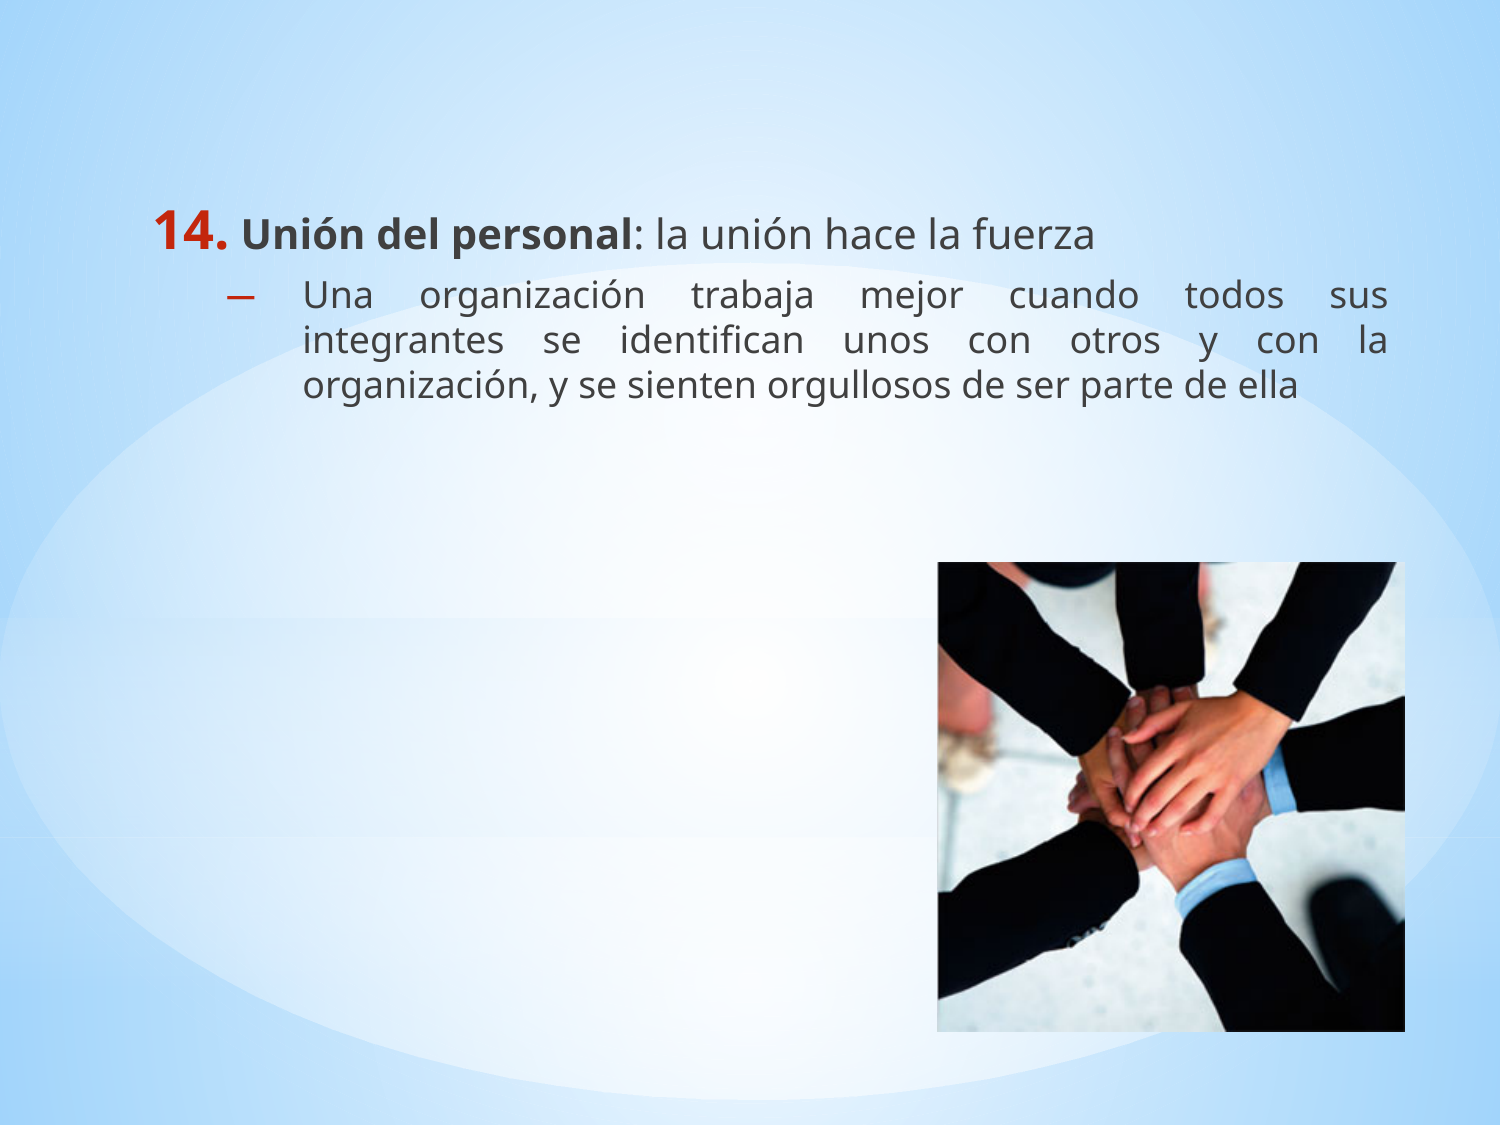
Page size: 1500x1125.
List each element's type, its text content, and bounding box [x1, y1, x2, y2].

picture [937, 562, 1405, 1032]
list Unión del personal: la unión hace la fuerza Una organización trabaja mejor cuando todos sus integrantes se identifican unos con otros y con la organización, y se sienten orgullosos de ser parte de ella [62, 200, 1405, 770]
